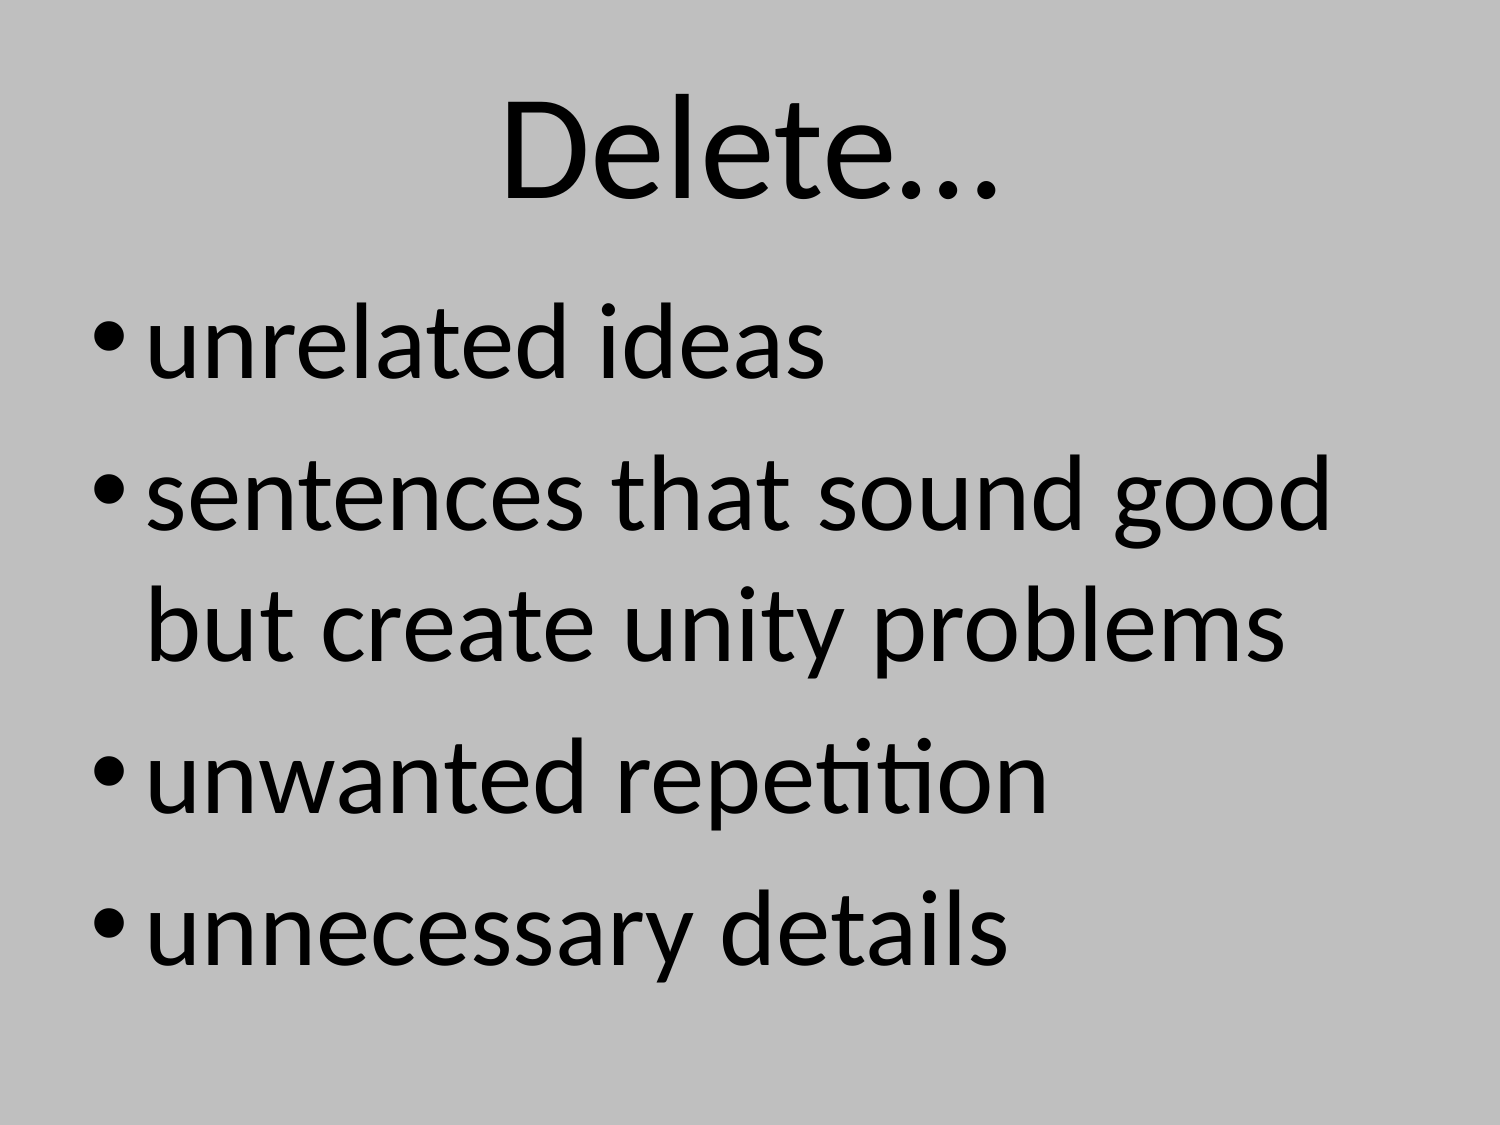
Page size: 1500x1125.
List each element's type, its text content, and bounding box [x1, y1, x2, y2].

title Delete… [75, 45, 1425, 233]
list unrelated ideas sentences that sound good but create unity problems unwanted repetition unnecessary details [75, 262, 1425, 1005]
